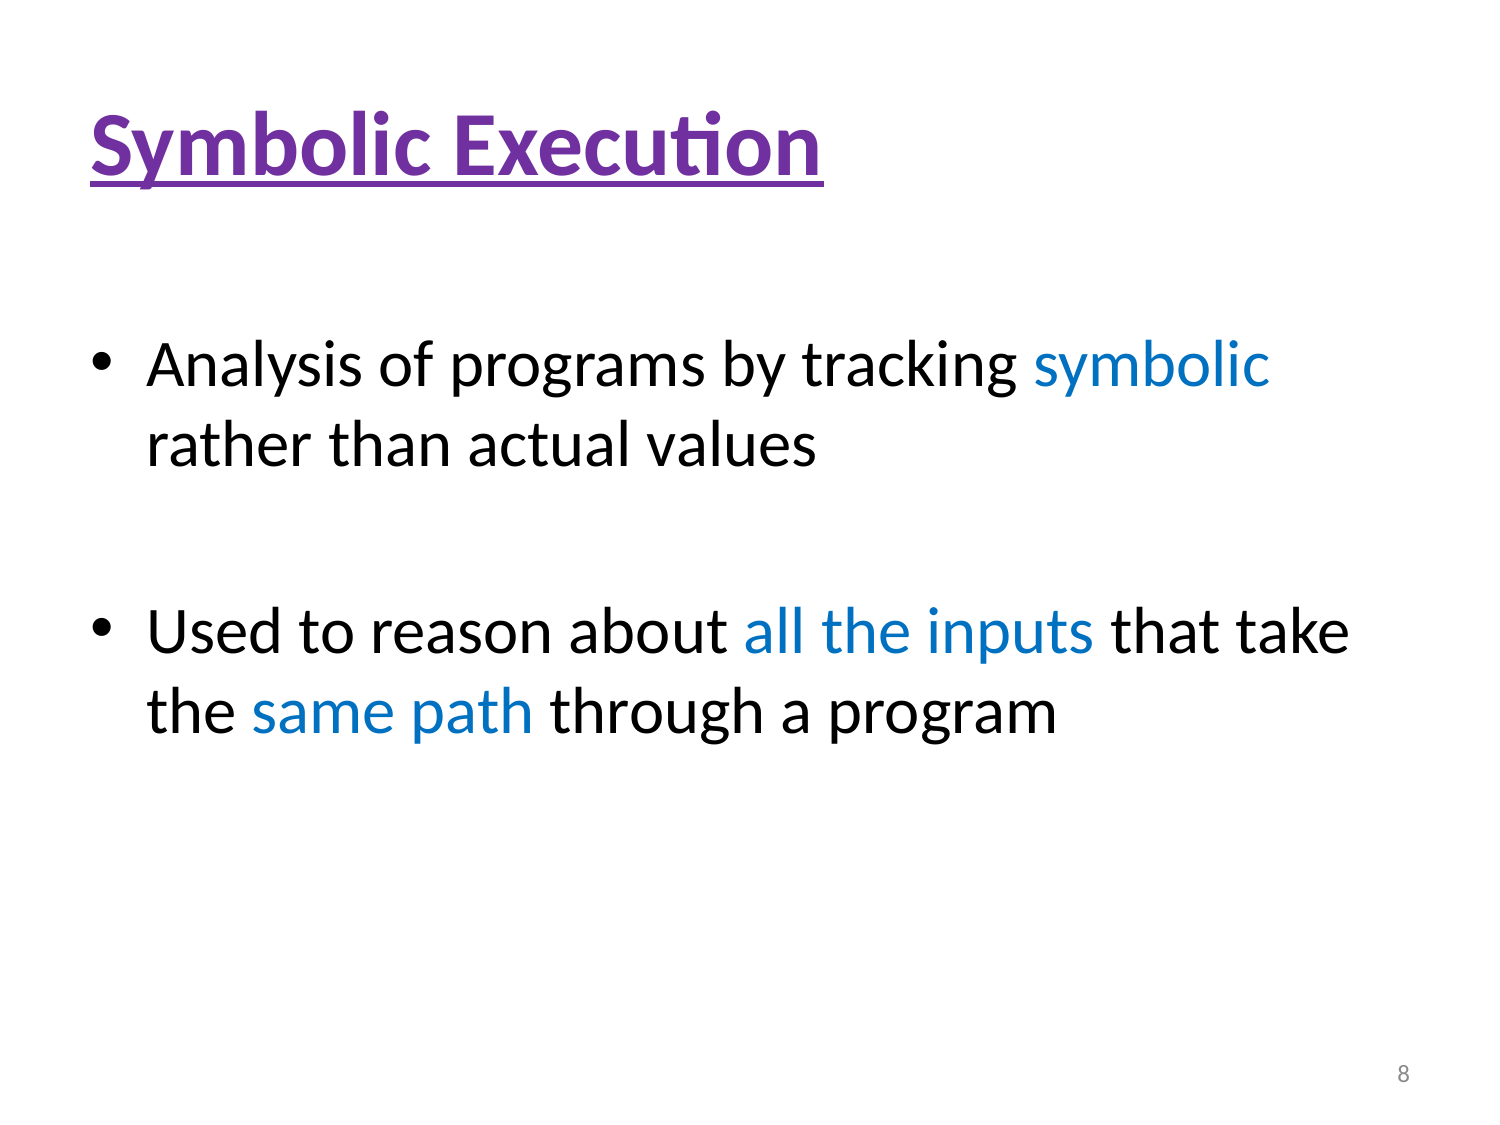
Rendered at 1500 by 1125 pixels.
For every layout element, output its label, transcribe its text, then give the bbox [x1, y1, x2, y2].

slide_number 8 [1074, 1042, 1425, 1103]
list Analysis of programs by tracking symbolic rather than actual values Used to reason about all the inputs that take the same path through a program [75, 312, 1425, 1005]
title Symbolic Execution [75, 45, 1425, 233]
